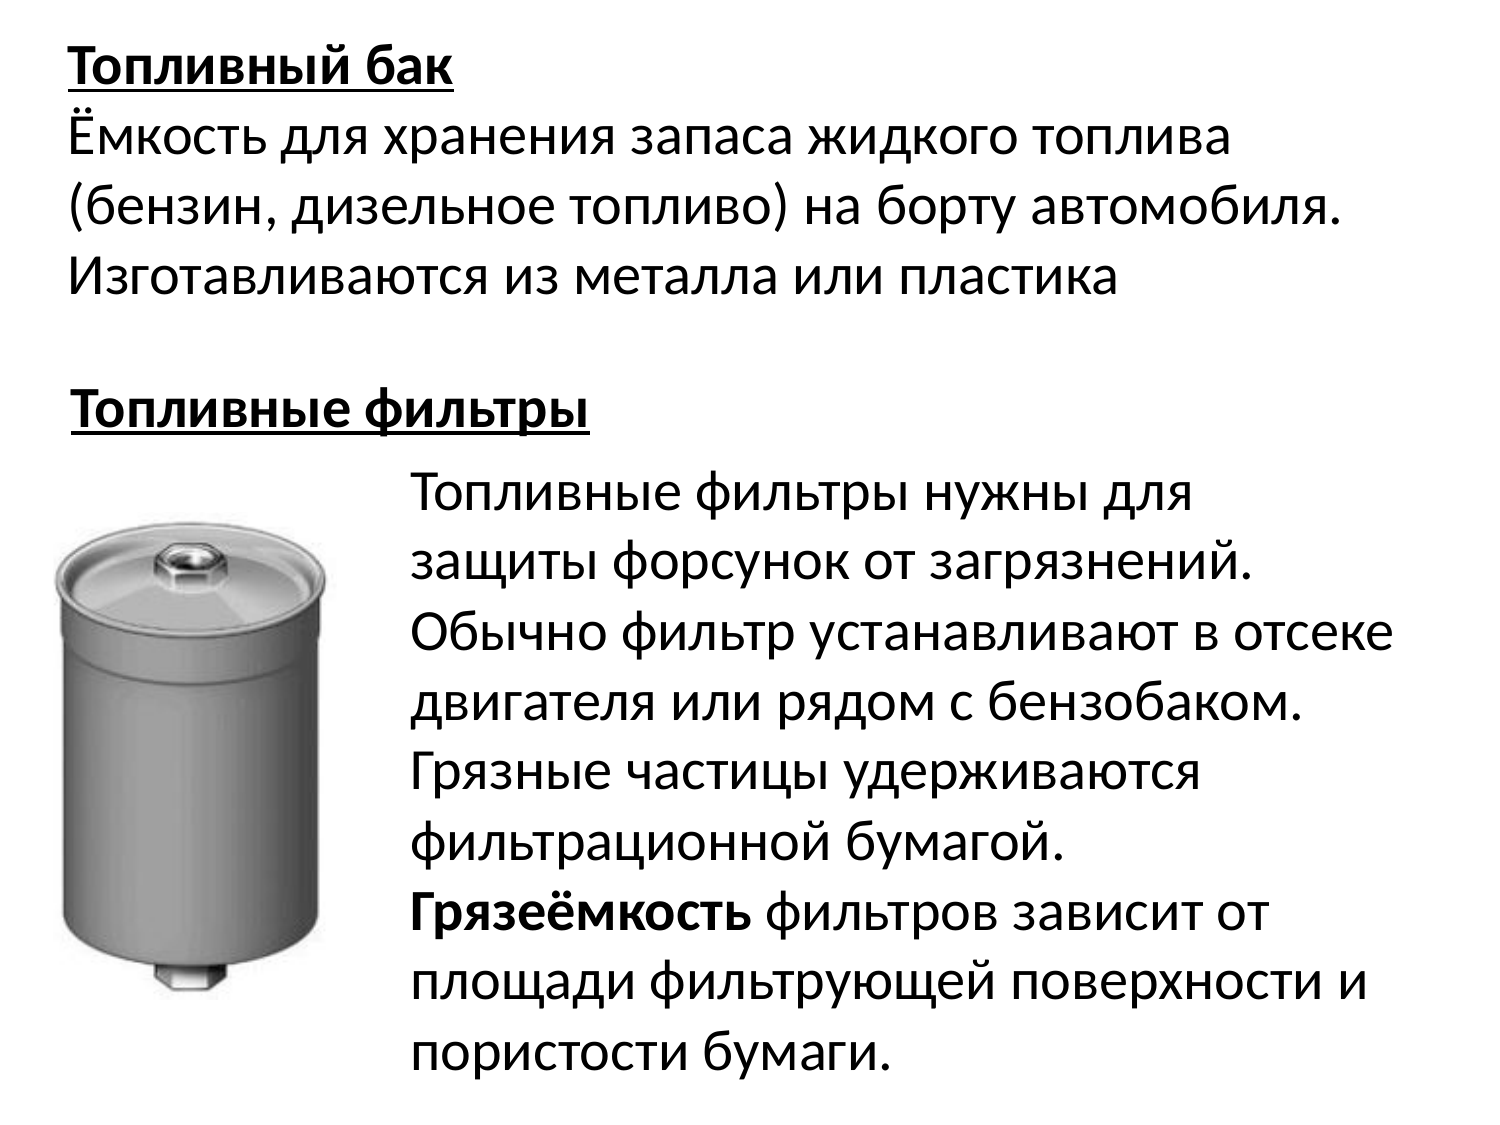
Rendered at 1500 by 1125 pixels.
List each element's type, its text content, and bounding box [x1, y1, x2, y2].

picture [52, 512, 337, 1000]
text_box Топливные фильтры [56, 361, 605, 447]
text_box Топливные фильтры нужны для защиты форсунок от загрязнений. Обычно фильтр устанавливают в отсеке двигателя или рядом с бензобаком. Грязные частицы удерживаются фильтрационной бумагой. Грязеёмкость фильтров зависит от площади фильтрующей поверхности и пористости бумаги. [395, 444, 1480, 1089]
text_box Топливный бак Ёмкость для хранения запаса жидкого топлива (бензин, дизельное топливо) на борту автомобиля. Изготавливаются из металла или пластика [53, 19, 1471, 314]
